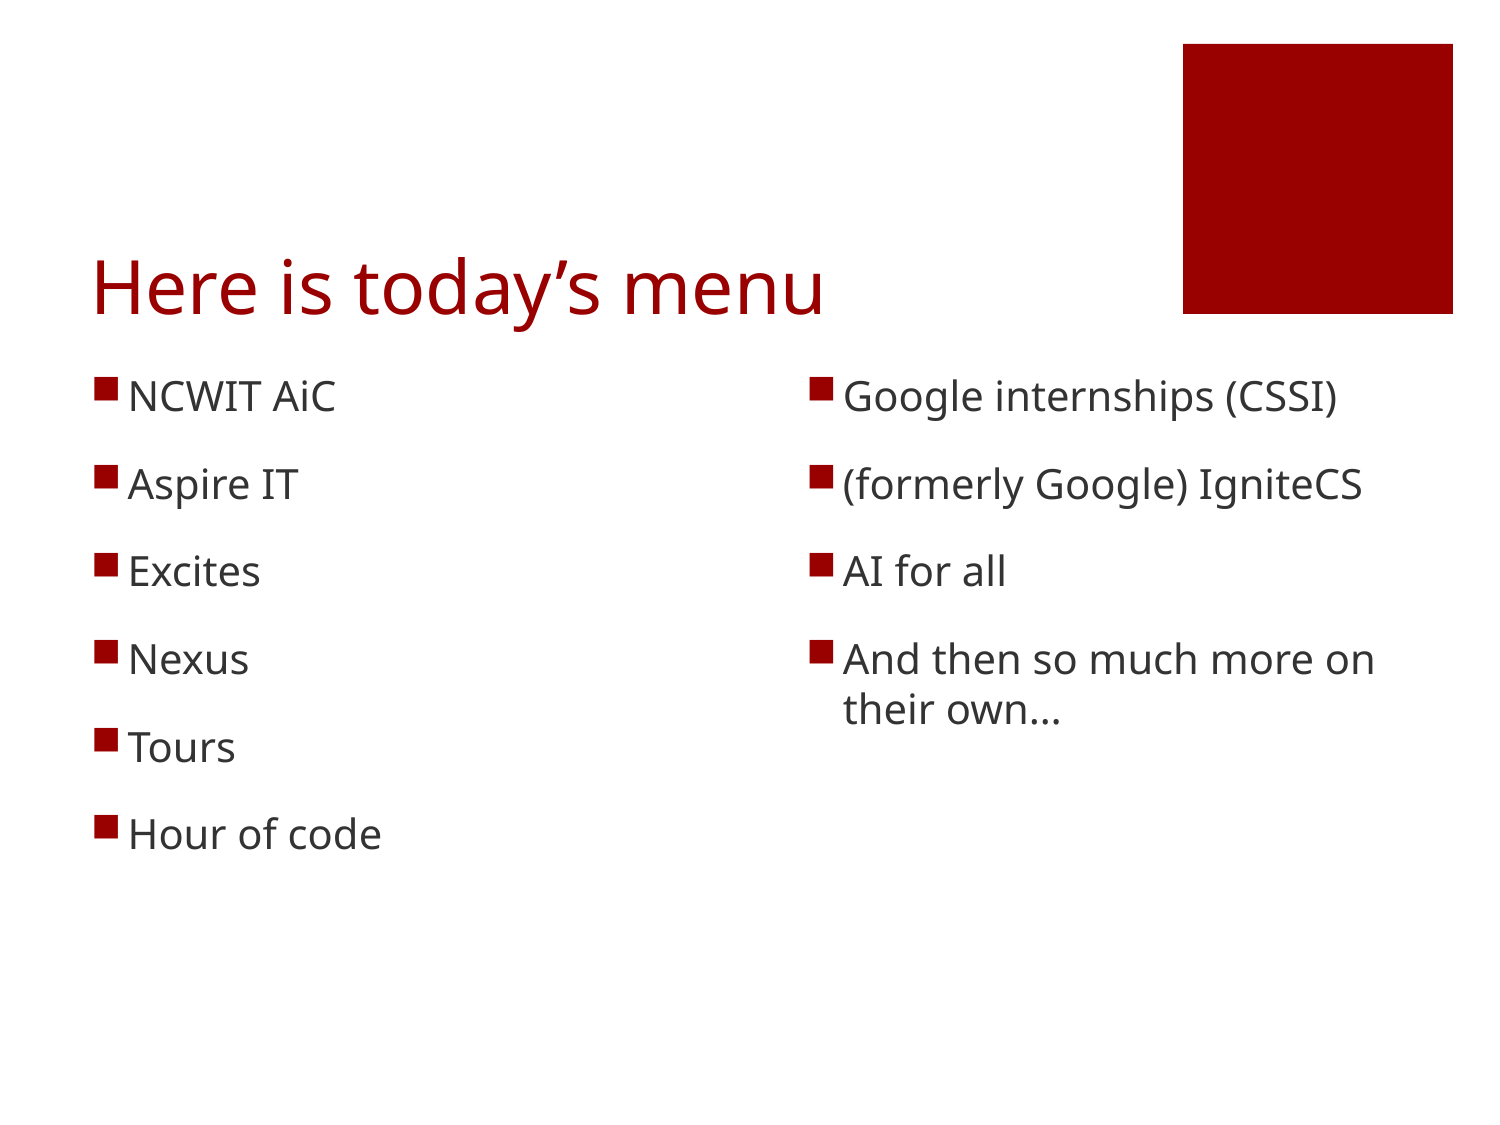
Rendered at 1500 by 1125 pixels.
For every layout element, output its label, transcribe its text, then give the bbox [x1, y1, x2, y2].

list NCWIT AiC Aspire IT Excites Nexus Tours Hour of code [75, 362, 715, 1005]
text_box Google internships (CSSI) (formerly Google) IgniteCS AI for all And then so much more on their own… [790, 362, 1430, 1005]
title Here is today’s menu [75, 149, 1143, 338]
